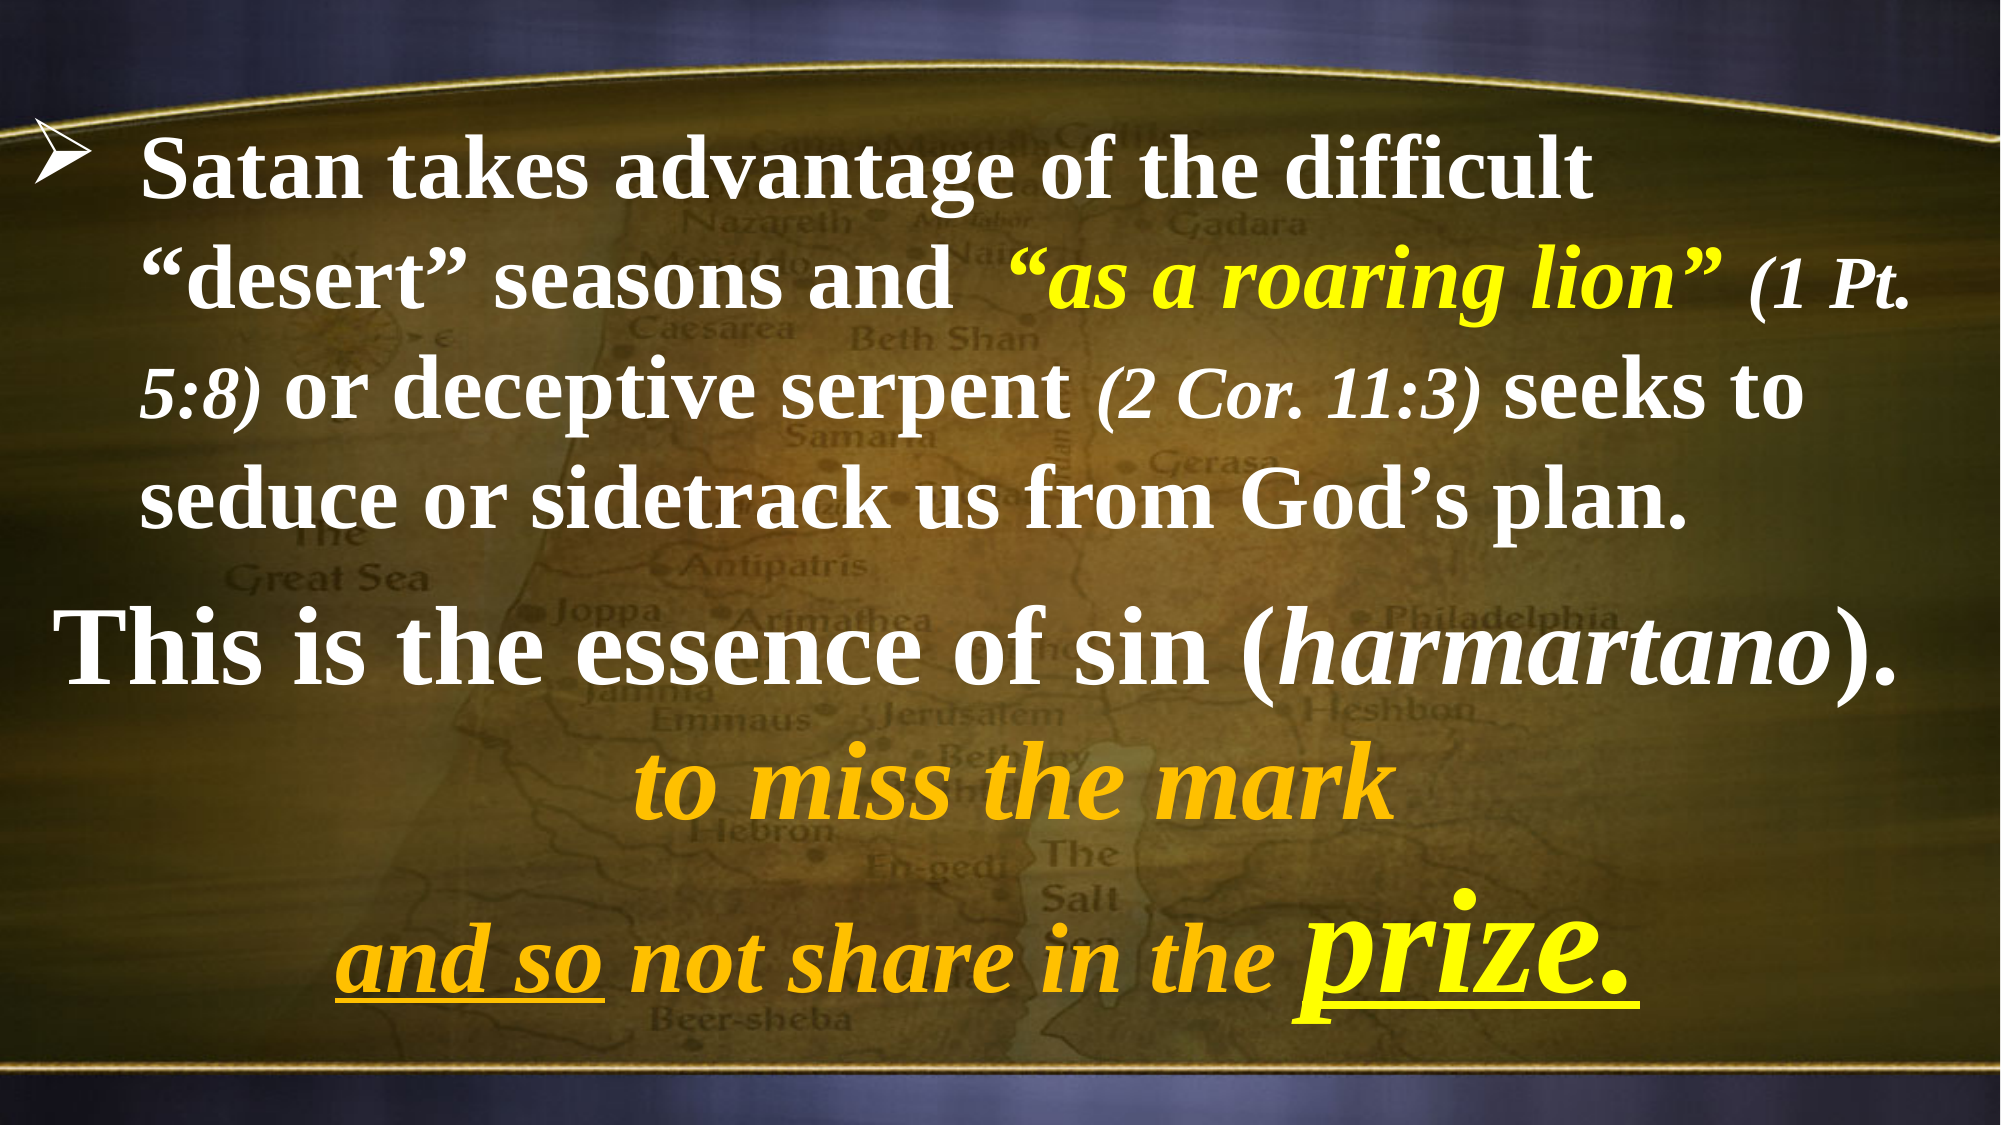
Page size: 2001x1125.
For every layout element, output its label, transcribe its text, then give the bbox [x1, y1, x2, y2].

text_box Satan takes advantage of the difficult “desert” seasons and “as a roaring lion” (1 Pt. 5:8) or deceptive serpent (2 Cor. 11:3) seeks to seduce or sidetrack us from God’s plan. This is the essence of sin (harmartano). to miss the mark and so not share in the prize. [0, 99, 1963, 1125]
picture [0, 0, 2001, 1125]
